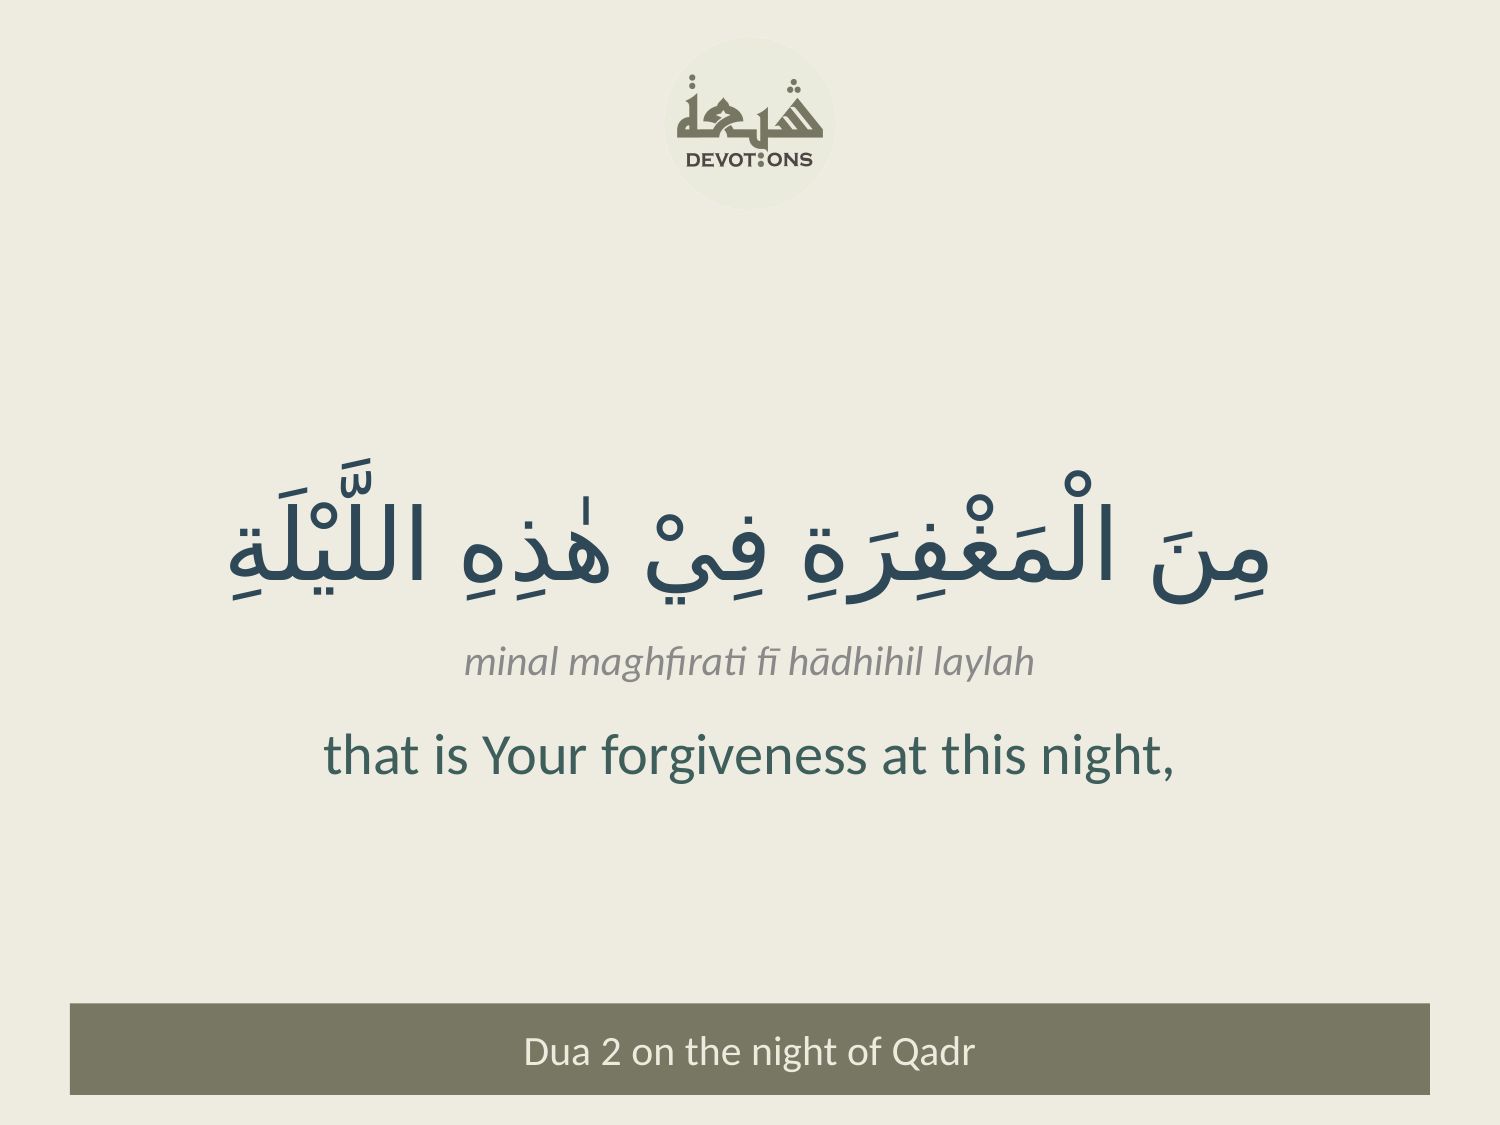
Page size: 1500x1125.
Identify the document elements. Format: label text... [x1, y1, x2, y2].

picture [656, 29, 844, 203]
list مِنَ الْمَغْفِرَةِ فِيْ هٰذِهِ اللَّيْلَةِ minal maghfirati fī hādhihil laylah that is Your forgiveness at this night, [69, 203, 1430, 1003]
list Dua 2 on the night of Qadr [69, 1003, 1430, 1095]
